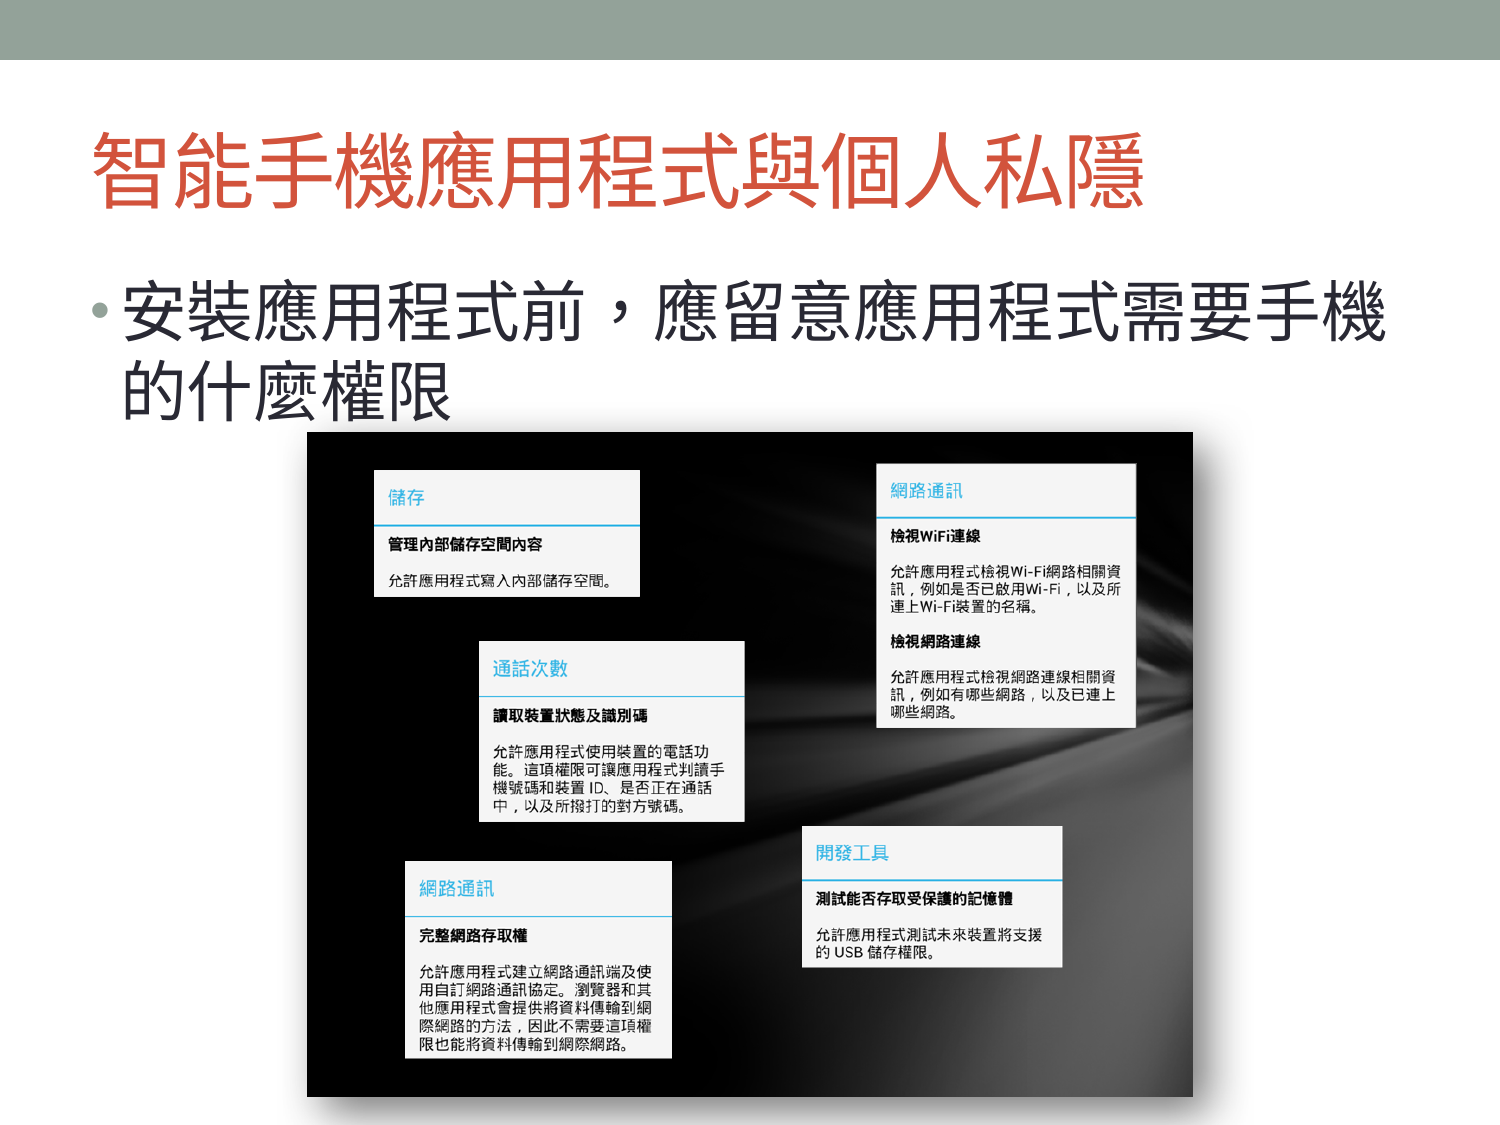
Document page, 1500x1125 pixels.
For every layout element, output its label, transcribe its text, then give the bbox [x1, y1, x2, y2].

list 安裝應用程式前，應留意應用程式需要手機的什麼權限 [75, 262, 1425, 1063]
title 智能手機應用程式與個人私隱 [75, 87, 1425, 250]
picture [306, 432, 1194, 1098]
